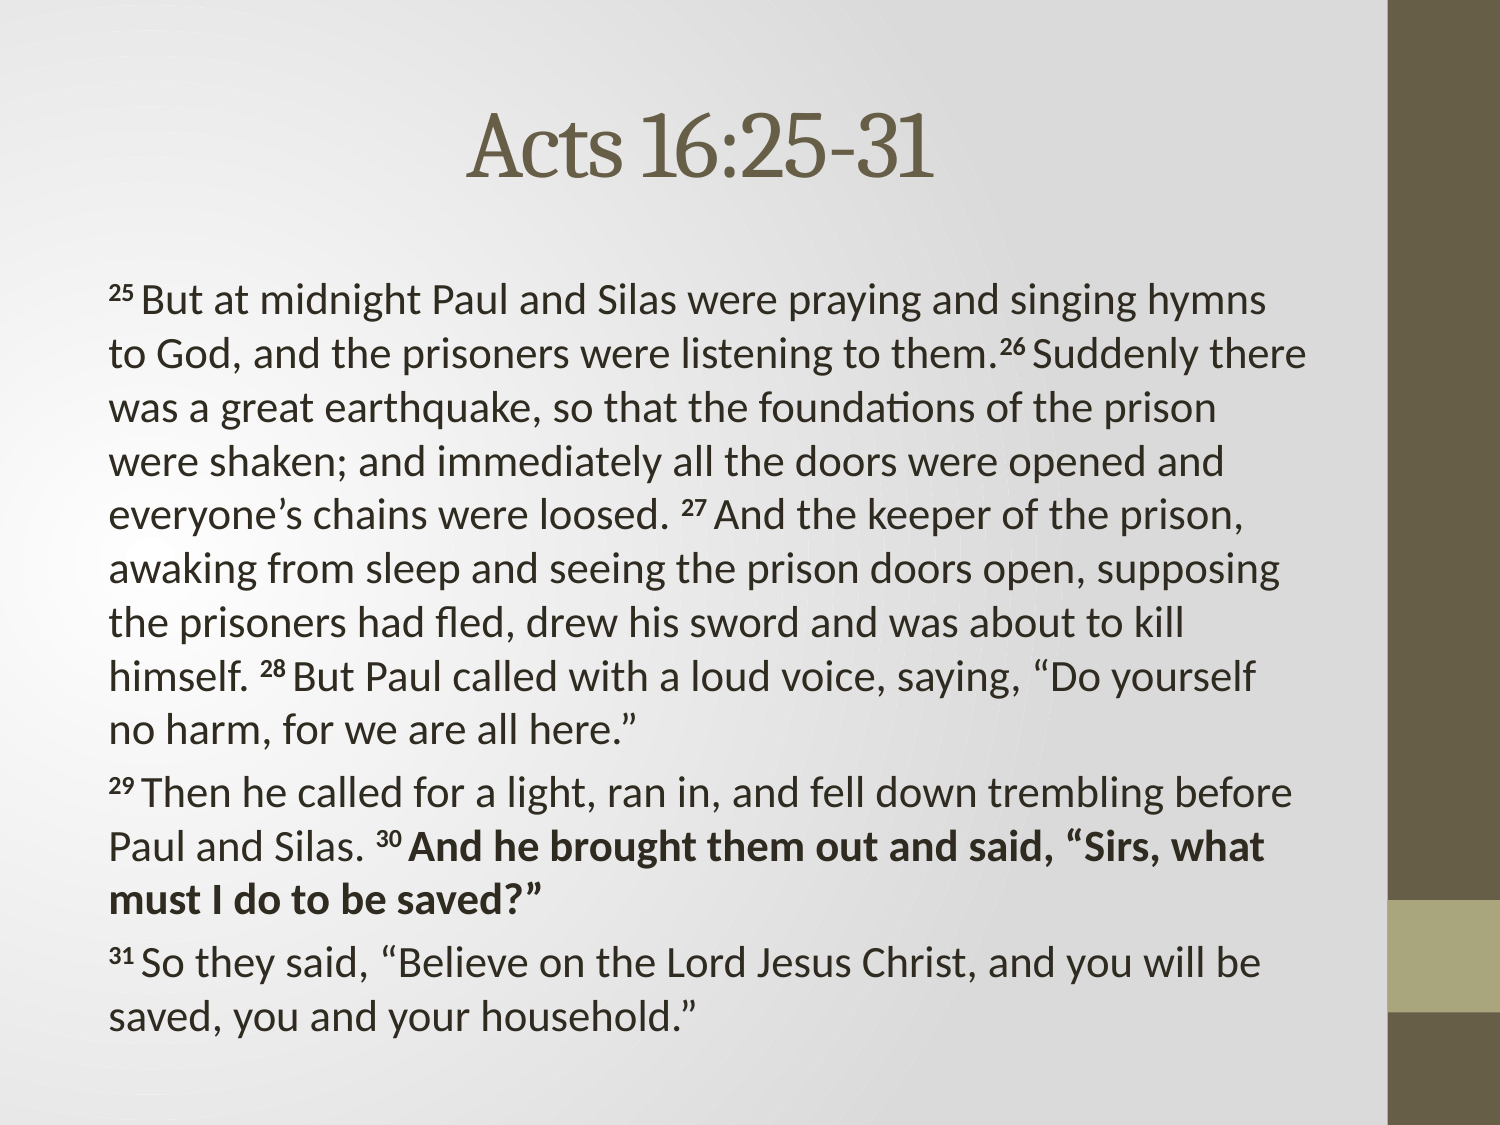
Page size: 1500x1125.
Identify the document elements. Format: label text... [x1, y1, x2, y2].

list 25 But at midnight Paul and Silas were praying and singing hymns to God, and the prisoners were listening to them.26 Suddenly there was a great earthquake, so that the foundations of the prison were shaken; and immediately all the doors were opened and everyone’s chains were loosed. 27 And the keeper of the prison, awaking from sleep and seeing the prison doors open, supposing the prisoners had fled, drew his sword and was about to kill himself. 28 But Paul called with a loud voice, saying, “Do yourself no harm, for we are all here.” 29 Then he called for a light, ran in, and fell down trembling before Paul and Silas. 30 And he brought them out and said, “Sirs, what must I do to be saved?” 31 So they said, “Believe on the Lord Jesus Christ, and you will be saved, you and your household.” [75, 262, 1325, 1050]
title Acts 16:25-31 [75, 45, 1325, 233]
